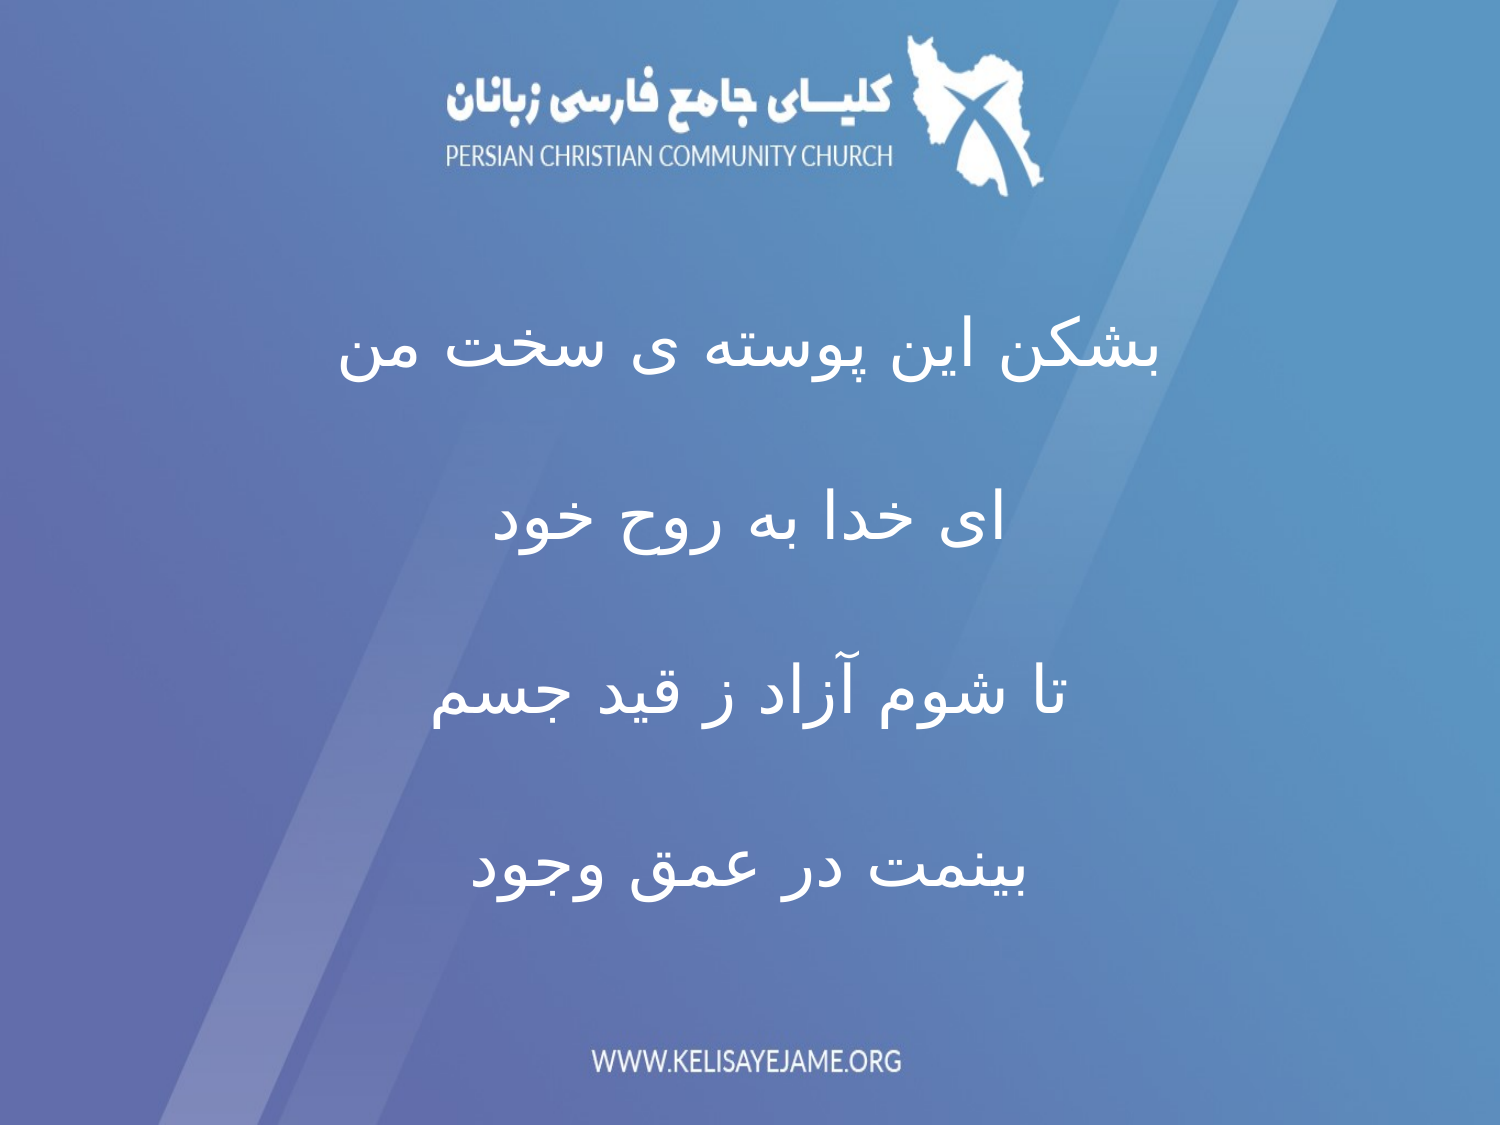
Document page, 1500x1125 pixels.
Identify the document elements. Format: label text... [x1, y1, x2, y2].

list بشکن این پوسته ی سخت من ای خدا به روح خود تا شوم آزاد ز قید جسم بینمت در عمق وجود [0, 212, 1500, 955]
picture [0, 0, 1500, 212]
picture [0, 955, 1500, 1125]
